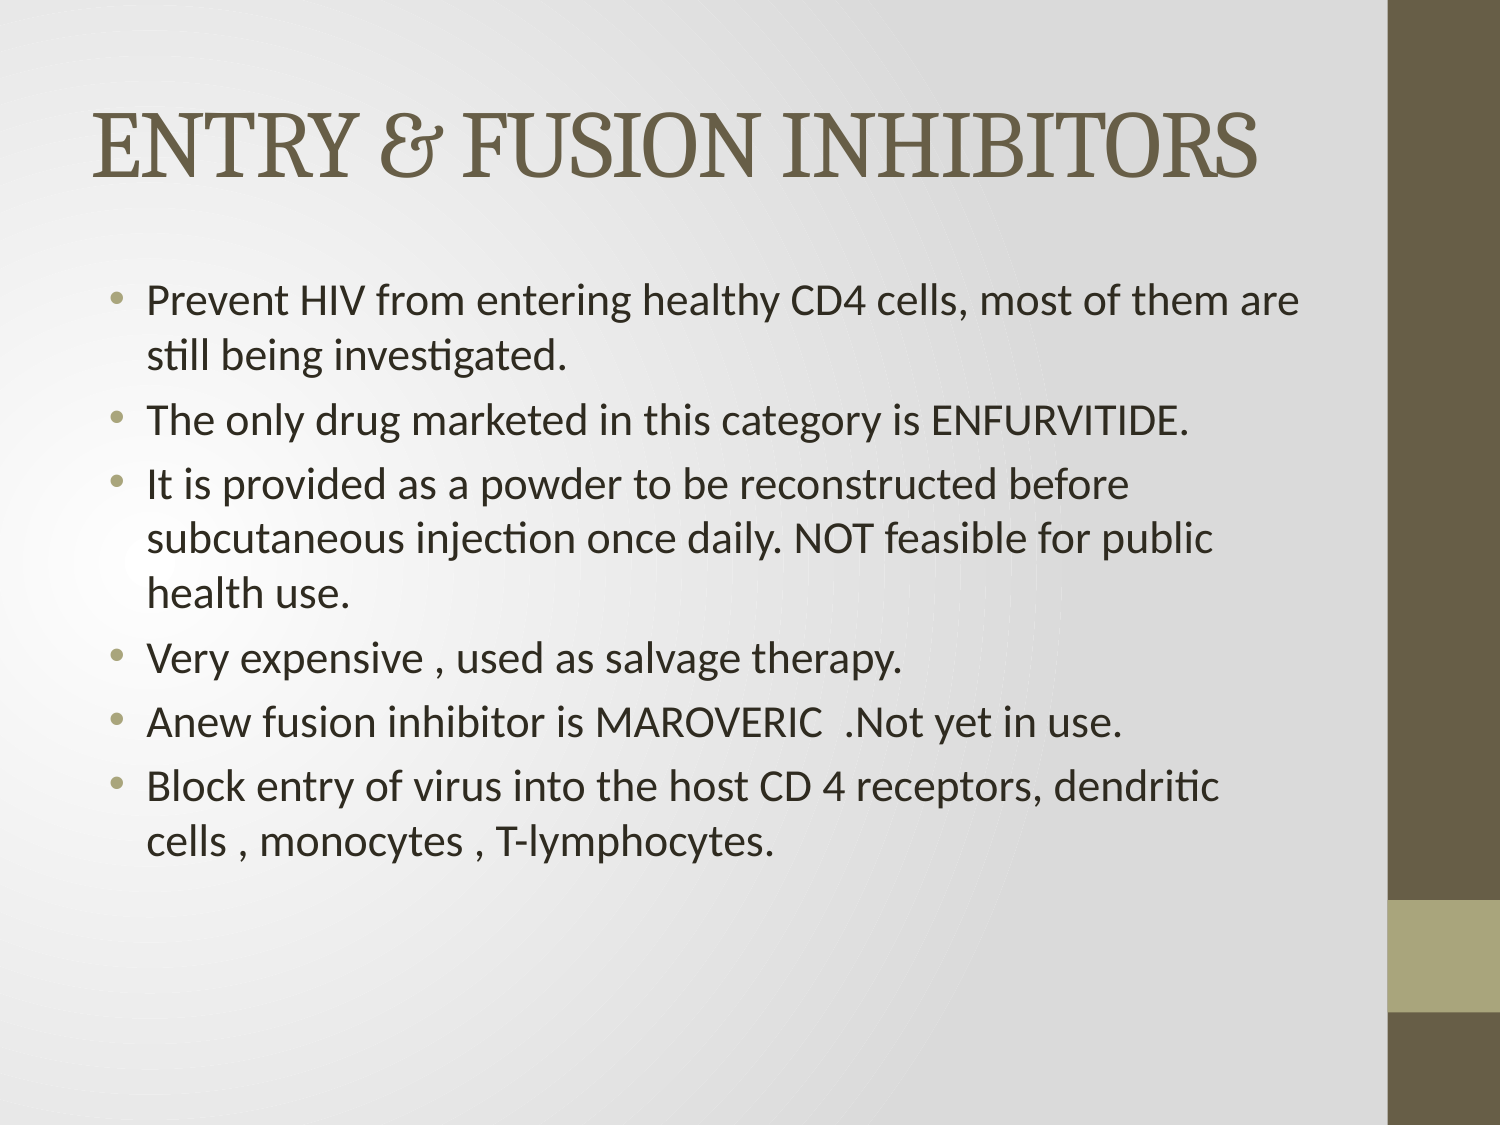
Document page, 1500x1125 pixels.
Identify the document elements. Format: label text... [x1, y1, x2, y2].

list Prevent HIV from entering healthy CD4 cells, most of them are still being investigated. The only drug marketed in this category is ENFURVITIDE. It is provided as a powder to be reconstructed before subcutaneous injection once daily. NOT feasible for public health use. Very expensive , used as salvage therapy. Anew fusion inhibitor is MAROVERIC .Not yet in use. Block entry of virus into the host CD 4 receptors, dendritic cells , monocytes , T-lymphocytes. [75, 262, 1325, 1050]
title ENTRY & FUSION INHIBITORS [75, 45, 1325, 233]
